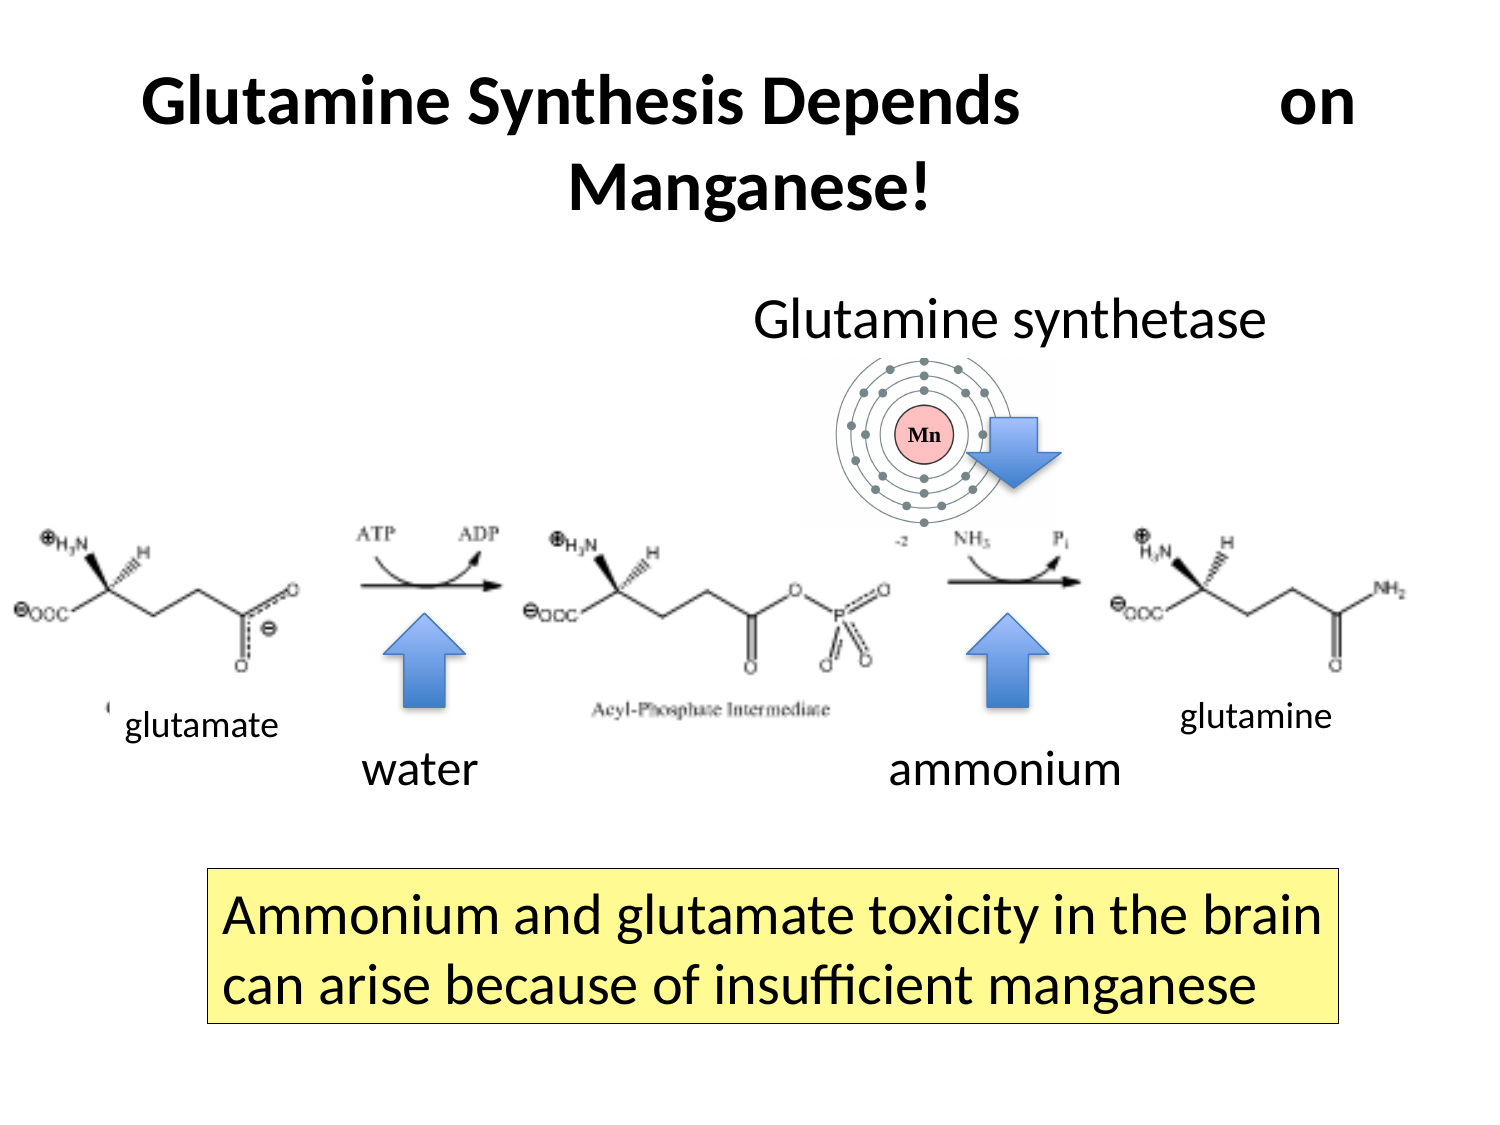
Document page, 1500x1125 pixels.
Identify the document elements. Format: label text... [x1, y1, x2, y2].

picture [800, 278, 1056, 527]
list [0, 215, 1436, 1006]
title Glutamine Synthesis Depends on Manganese! [75, 45, 1425, 214]
text_box Ammonium and glutamate toxicity in the brain can arise because of insufficient manganese [207, 1014, 1339, 1024]
